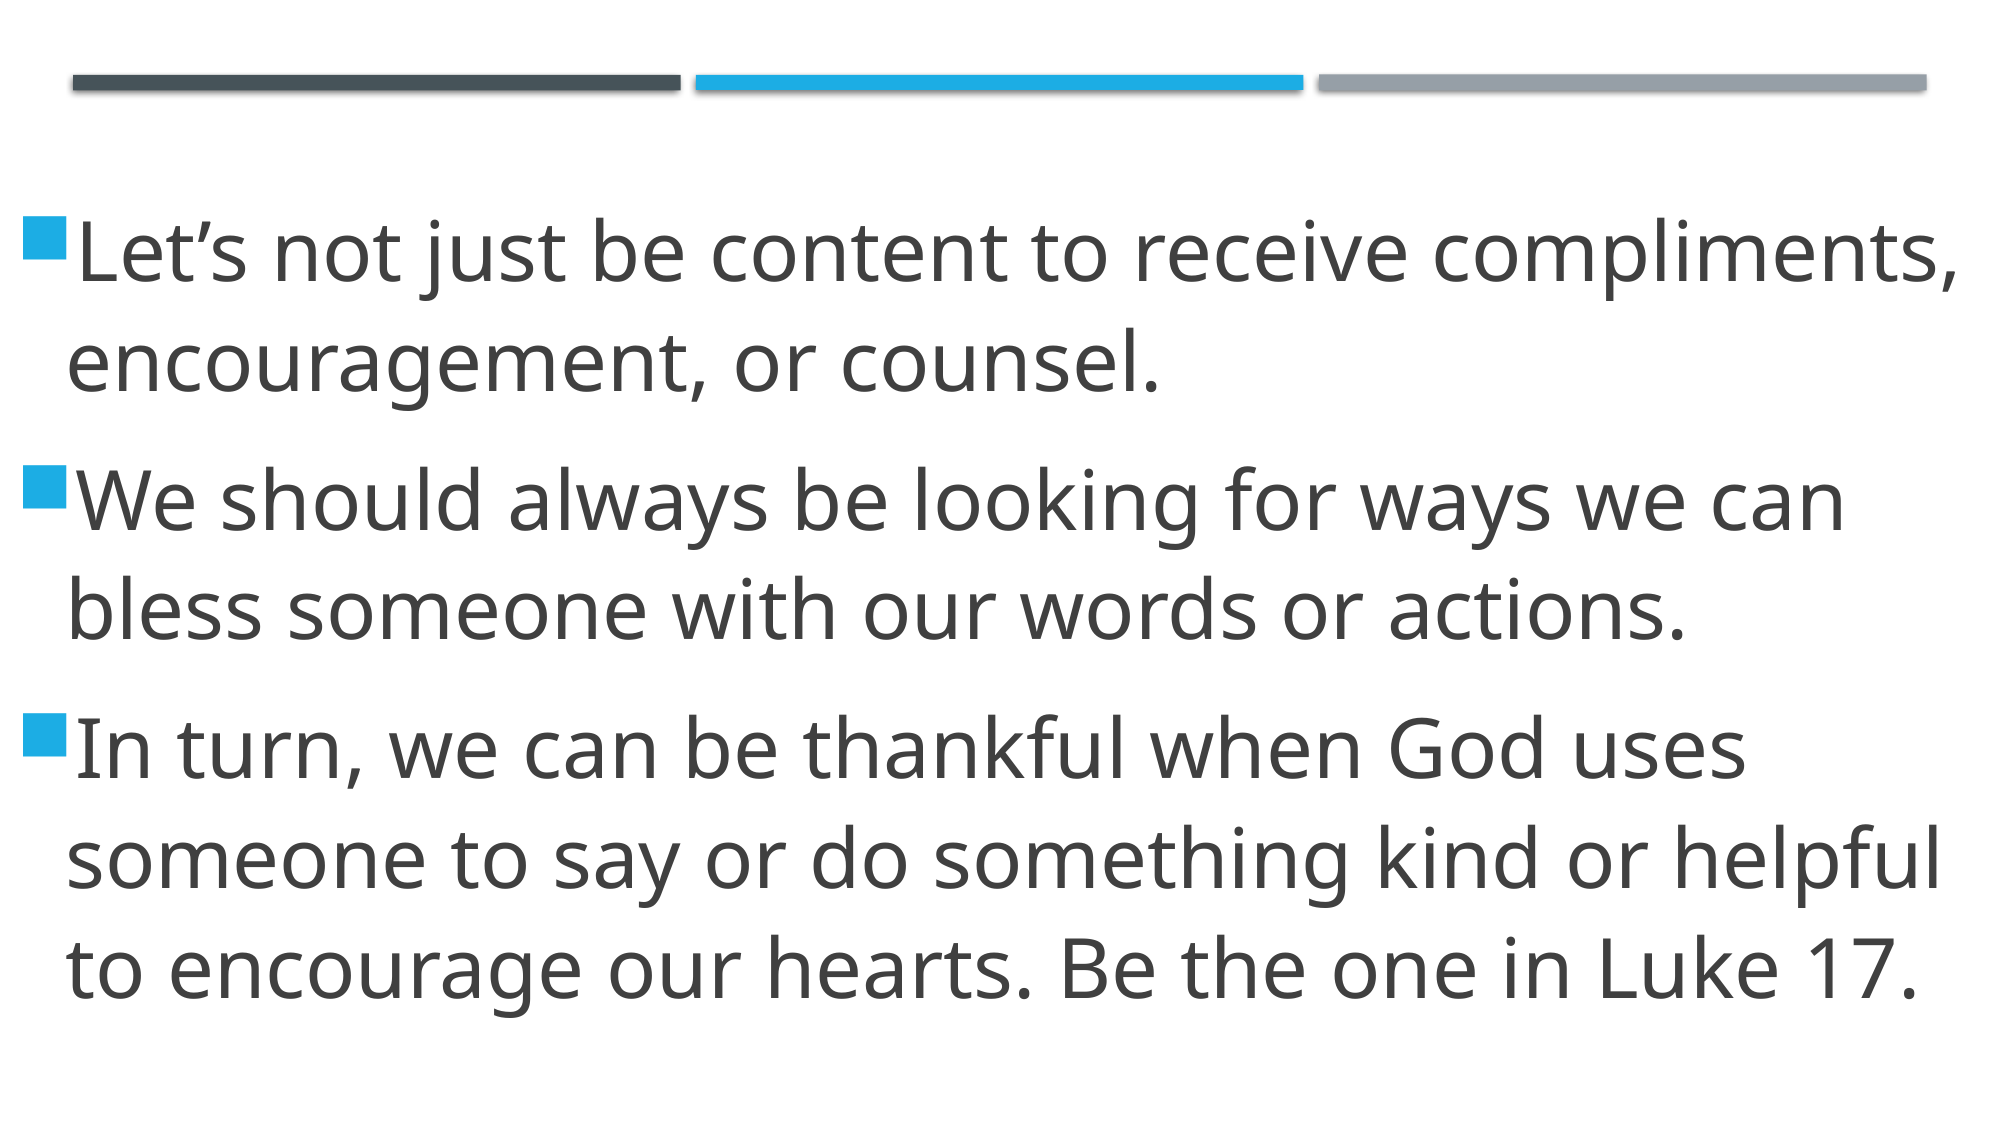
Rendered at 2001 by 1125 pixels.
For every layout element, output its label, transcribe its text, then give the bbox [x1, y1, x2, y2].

list Let’s not just be content to receive compliments, encouragement, or counsel. We should always be looking for ways we can bless someone with our words or actions. In turn, we can be thankful when God uses someone to say or do something kind or helpful to encourage our hearts. Be the one in Luke 17. [0, 105, 2000, 1098]
